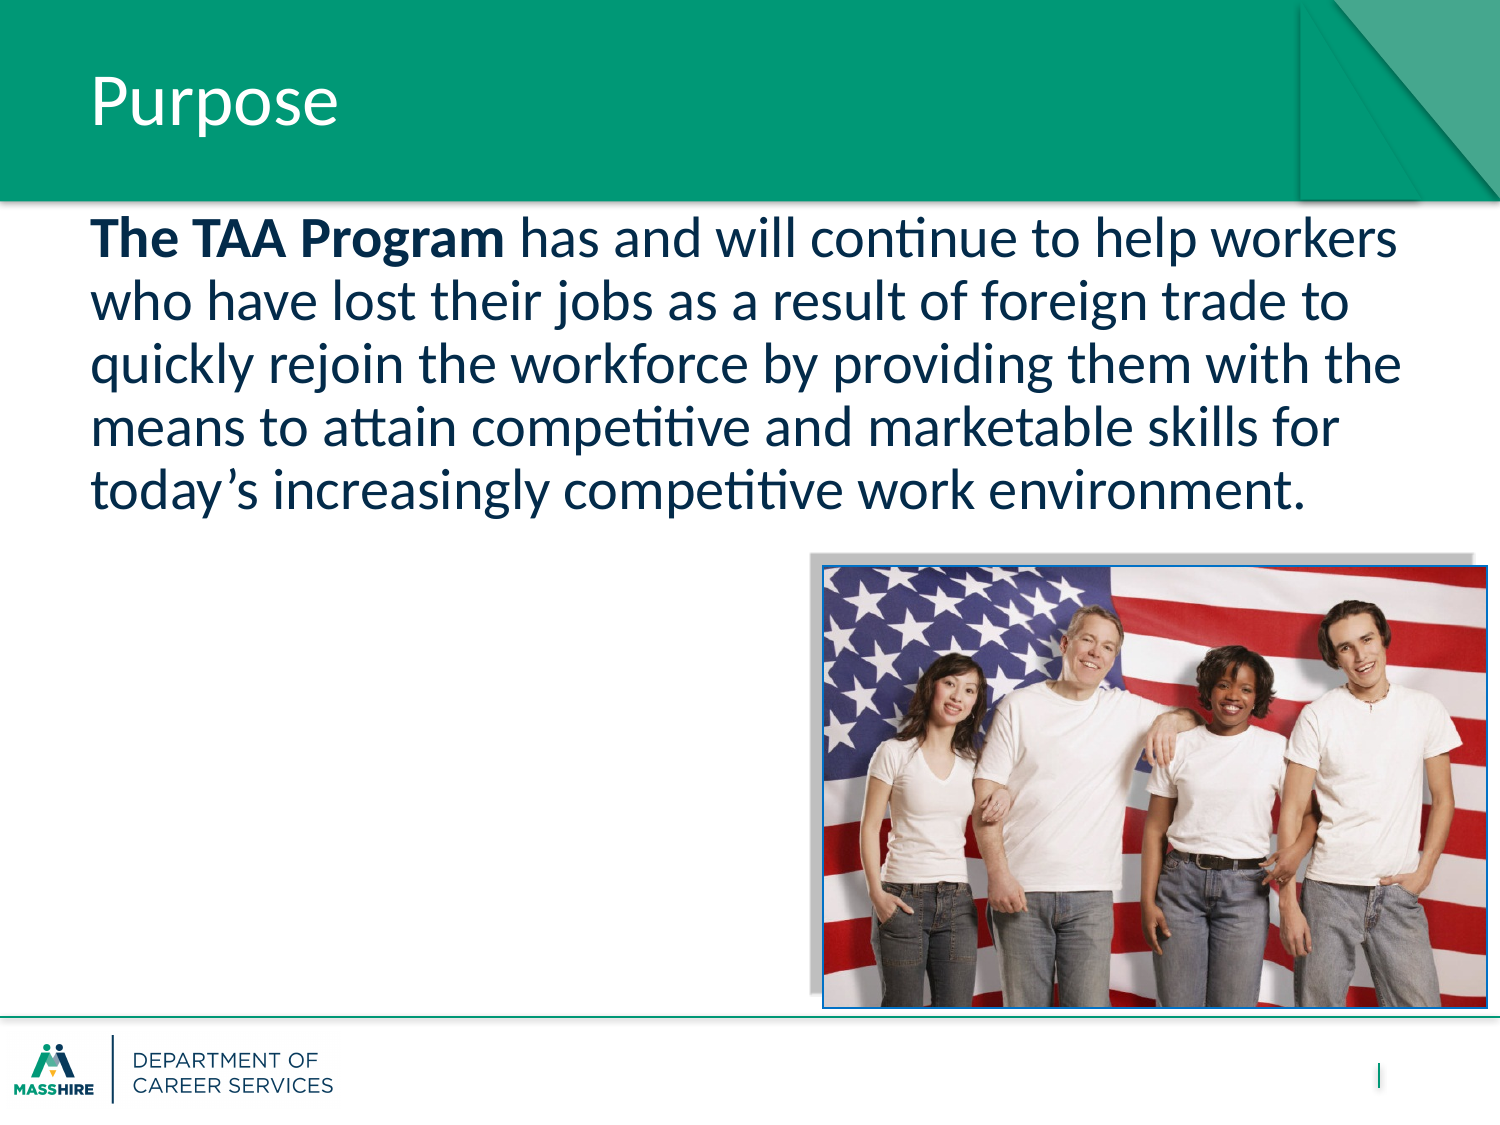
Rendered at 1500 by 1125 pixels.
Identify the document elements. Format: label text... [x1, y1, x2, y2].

picture [6, 1031, 341, 1109]
picture [823, 566, 1487, 1008]
slide_number 3 [1376, 1042, 1425, 1103]
list The TAA Program has and will continue to help workers who have lost their jobs as a result of foreign trade to quickly rejoin the workforce by providing them with the means to attain competitive and marketable skills for today’s increasingly competitive work environment. [75, 200, 1425, 720]
title Purpose [75, 22, 1245, 180]
